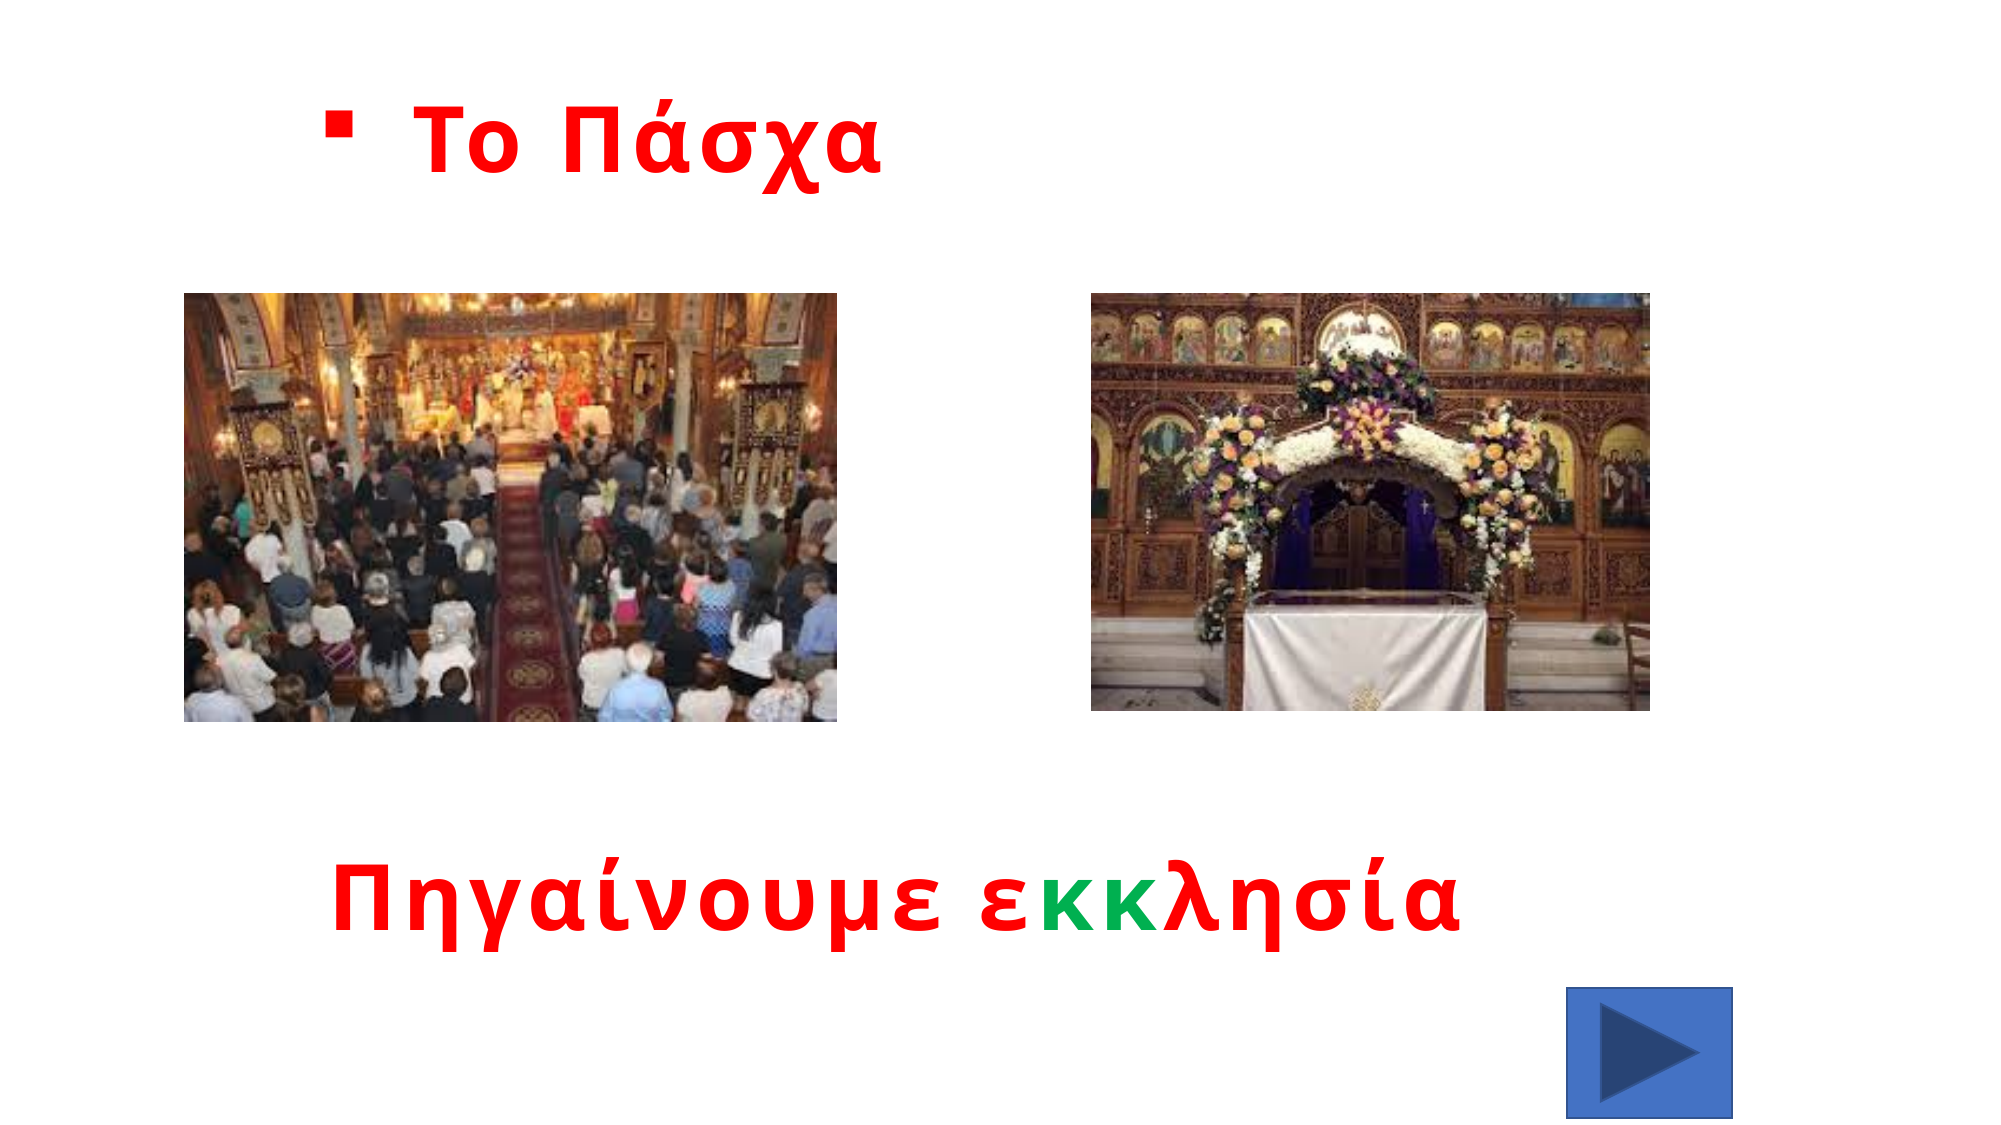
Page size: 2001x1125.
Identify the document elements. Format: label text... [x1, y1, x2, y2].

text_box Το Πάσχα [19, 73, 1213, 203]
picture [1091, 293, 1650, 711]
text_box Πηγαίνουμε εκκλησία [298, 831, 1492, 961]
text_box [1566, 987, 1733, 1119]
picture [184, 293, 837, 722]
